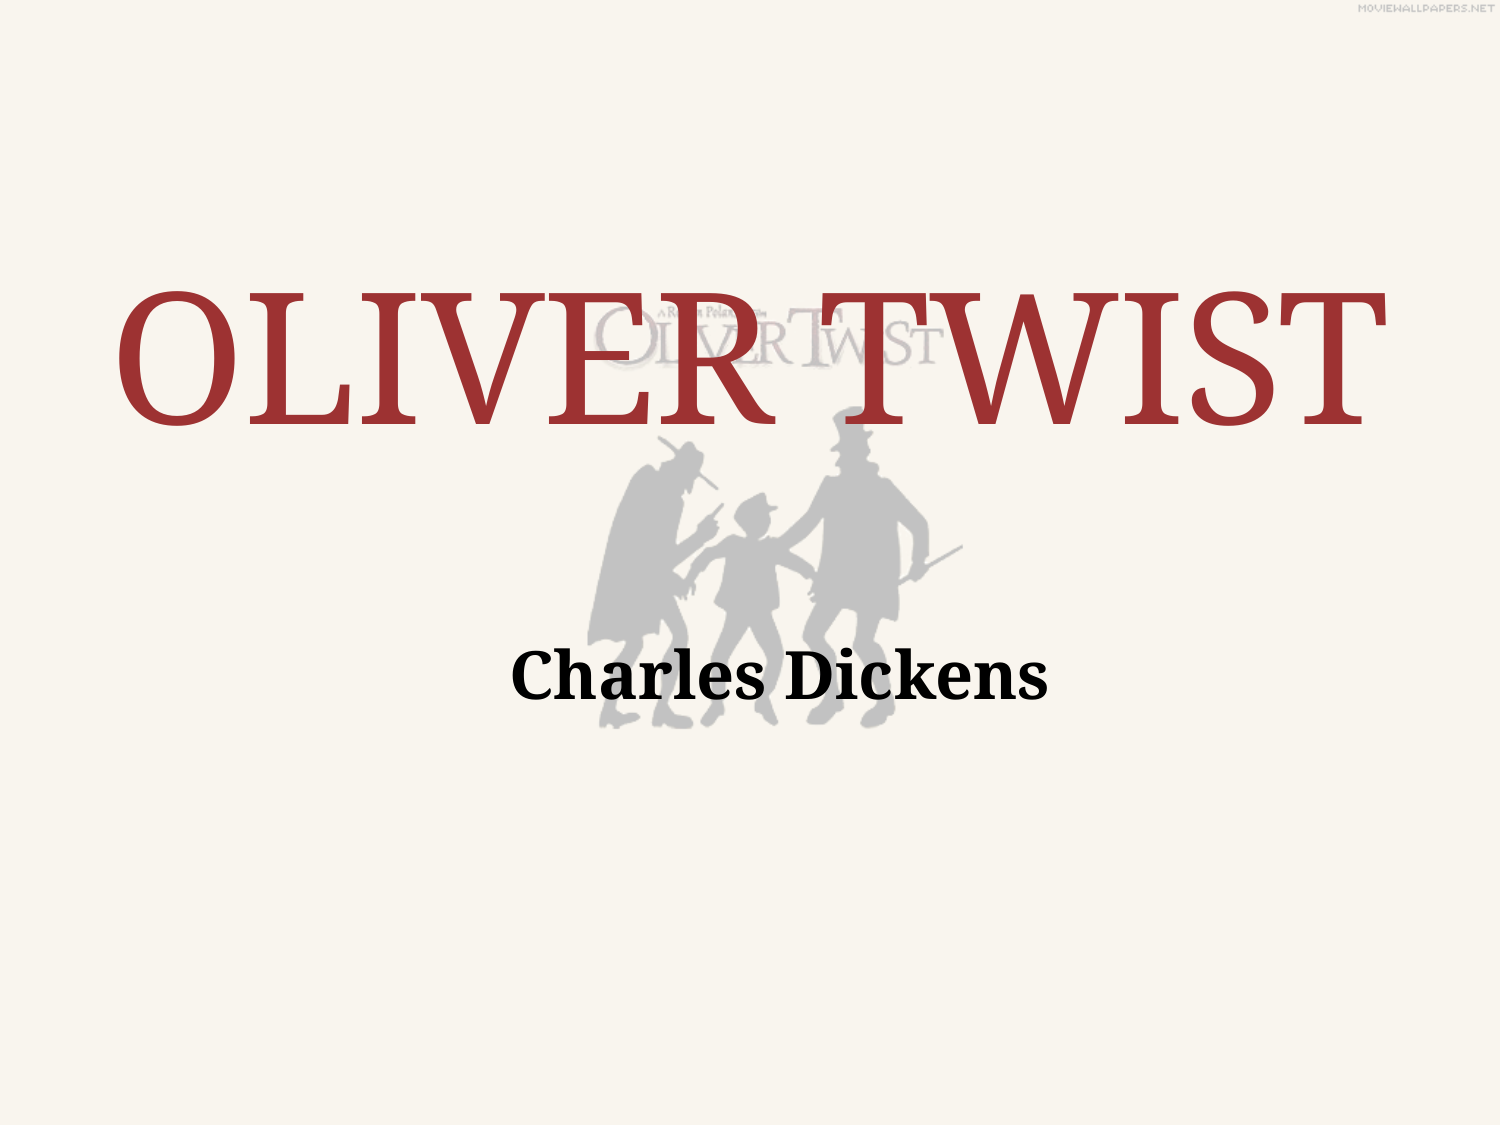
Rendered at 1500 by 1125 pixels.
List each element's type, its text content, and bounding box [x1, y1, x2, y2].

list Charles Dickens [75, 539, 1425, 1000]
title OLIVER TWIST [74, 24, 1425, 469]
